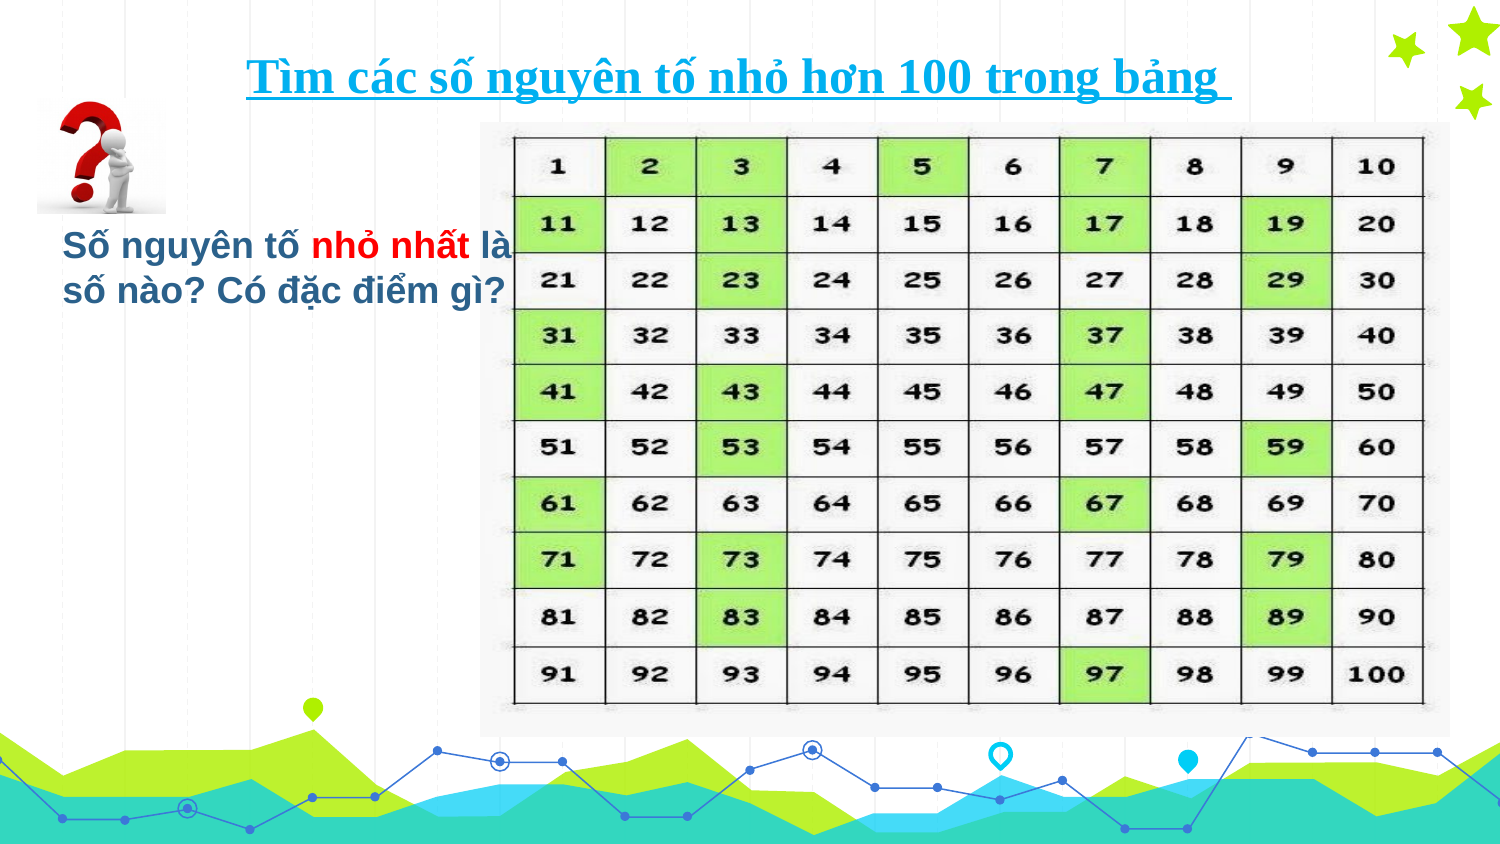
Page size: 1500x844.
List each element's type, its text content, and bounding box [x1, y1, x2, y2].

text_box Số nguyên tố nhỏ nhất là số nào? Có đặc điểm gì? [47, 213, 475, 319]
text_box [1455, 83, 1493, 120]
picture [480, 122, 1450, 737]
picture [37, 98, 166, 214]
text_box Tìm các số nguyên tố nhỏ hơn 100 trong bảng [37, 36, 1441, 112]
text_box [1448, 6, 1500, 56]
